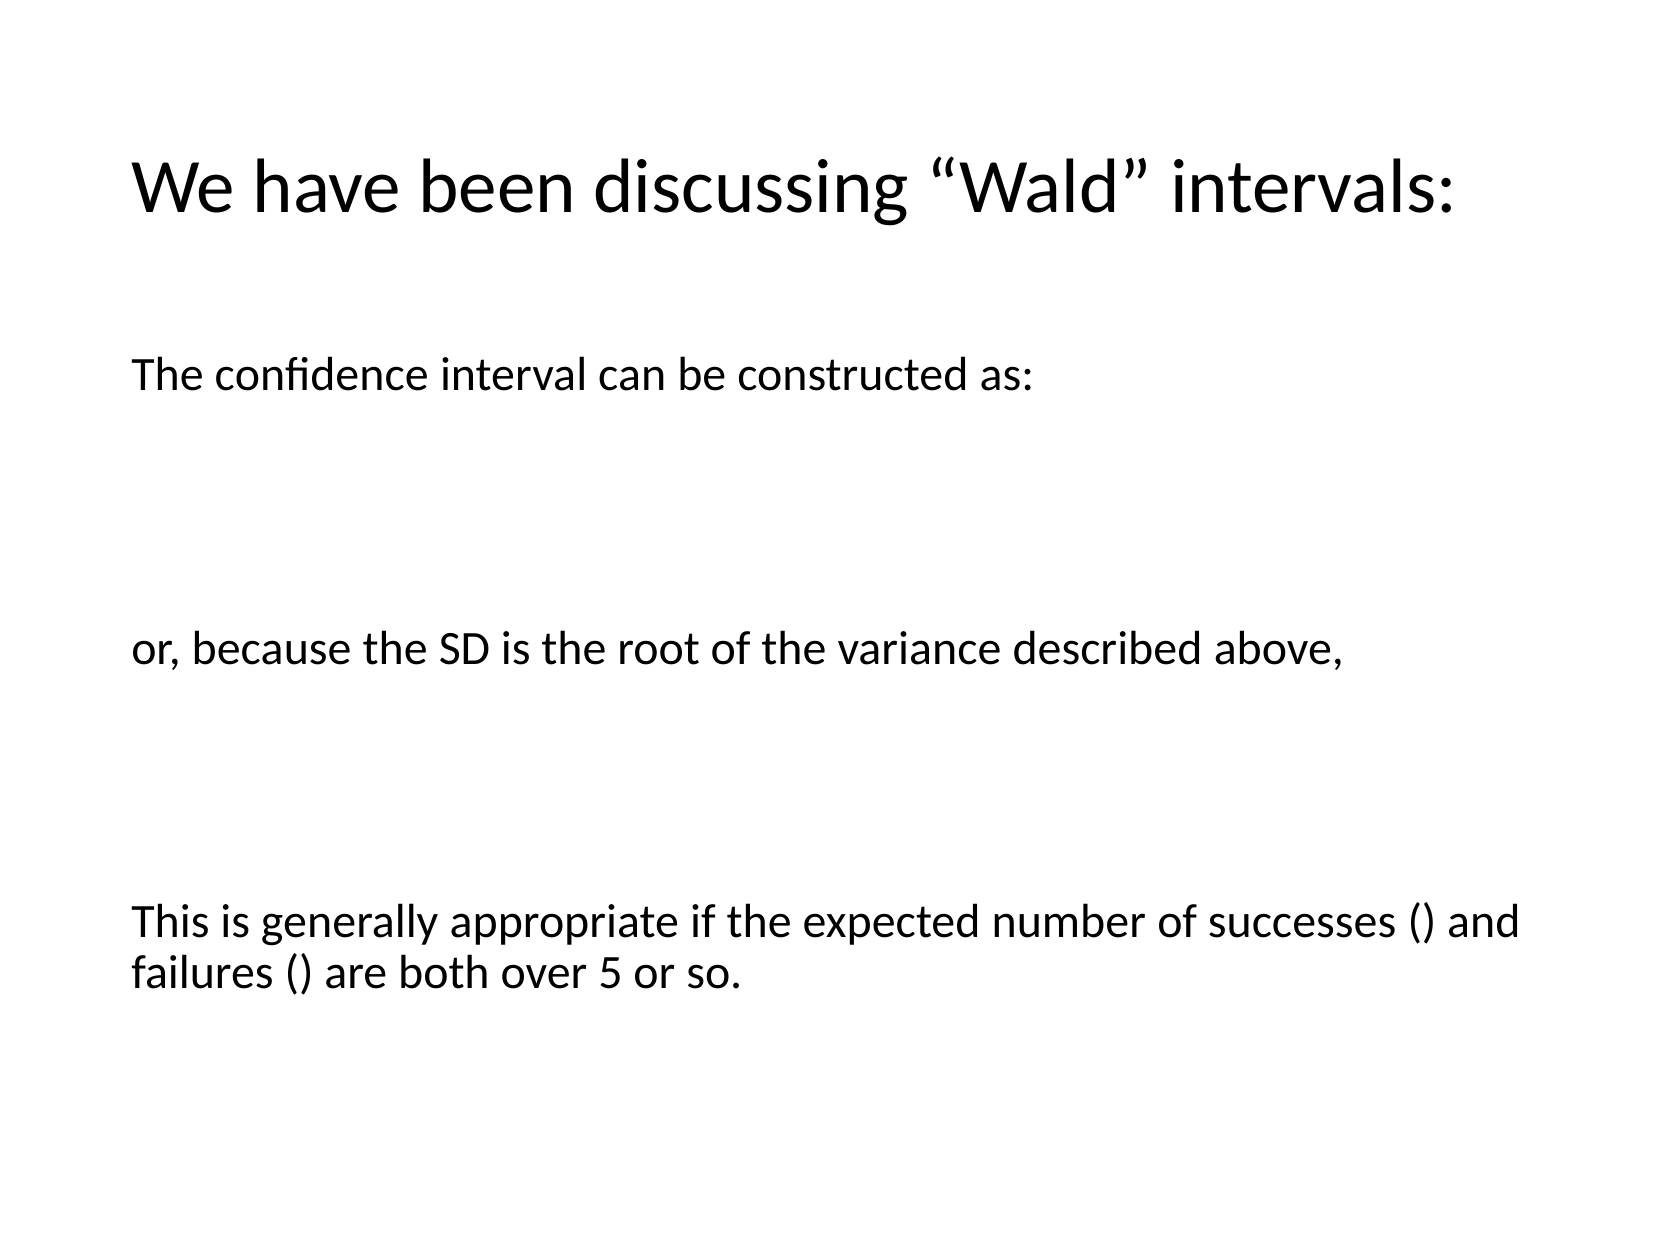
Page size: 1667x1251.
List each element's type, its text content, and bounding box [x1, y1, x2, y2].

title We have been discussing “Wald” intervals: [114, 66, 1553, 309]
